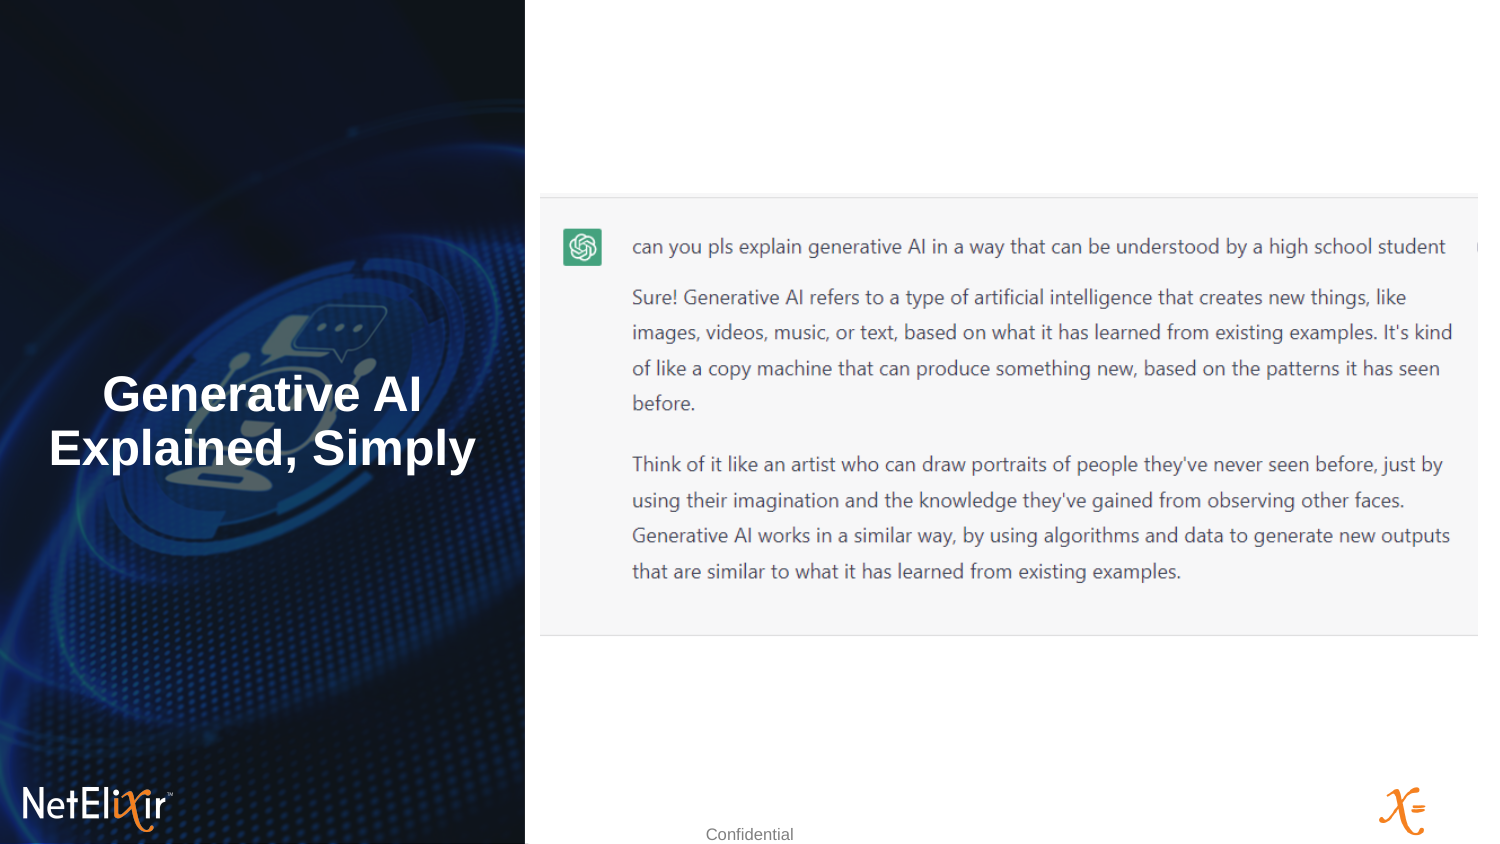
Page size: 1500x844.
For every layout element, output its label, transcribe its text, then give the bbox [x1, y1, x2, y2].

title Generative AI Explained, Simply [0, 146, 525, 699]
picture [22, 783, 173, 835]
picture [540, 193, 1478, 640]
picture [1348, 757, 1456, 844]
